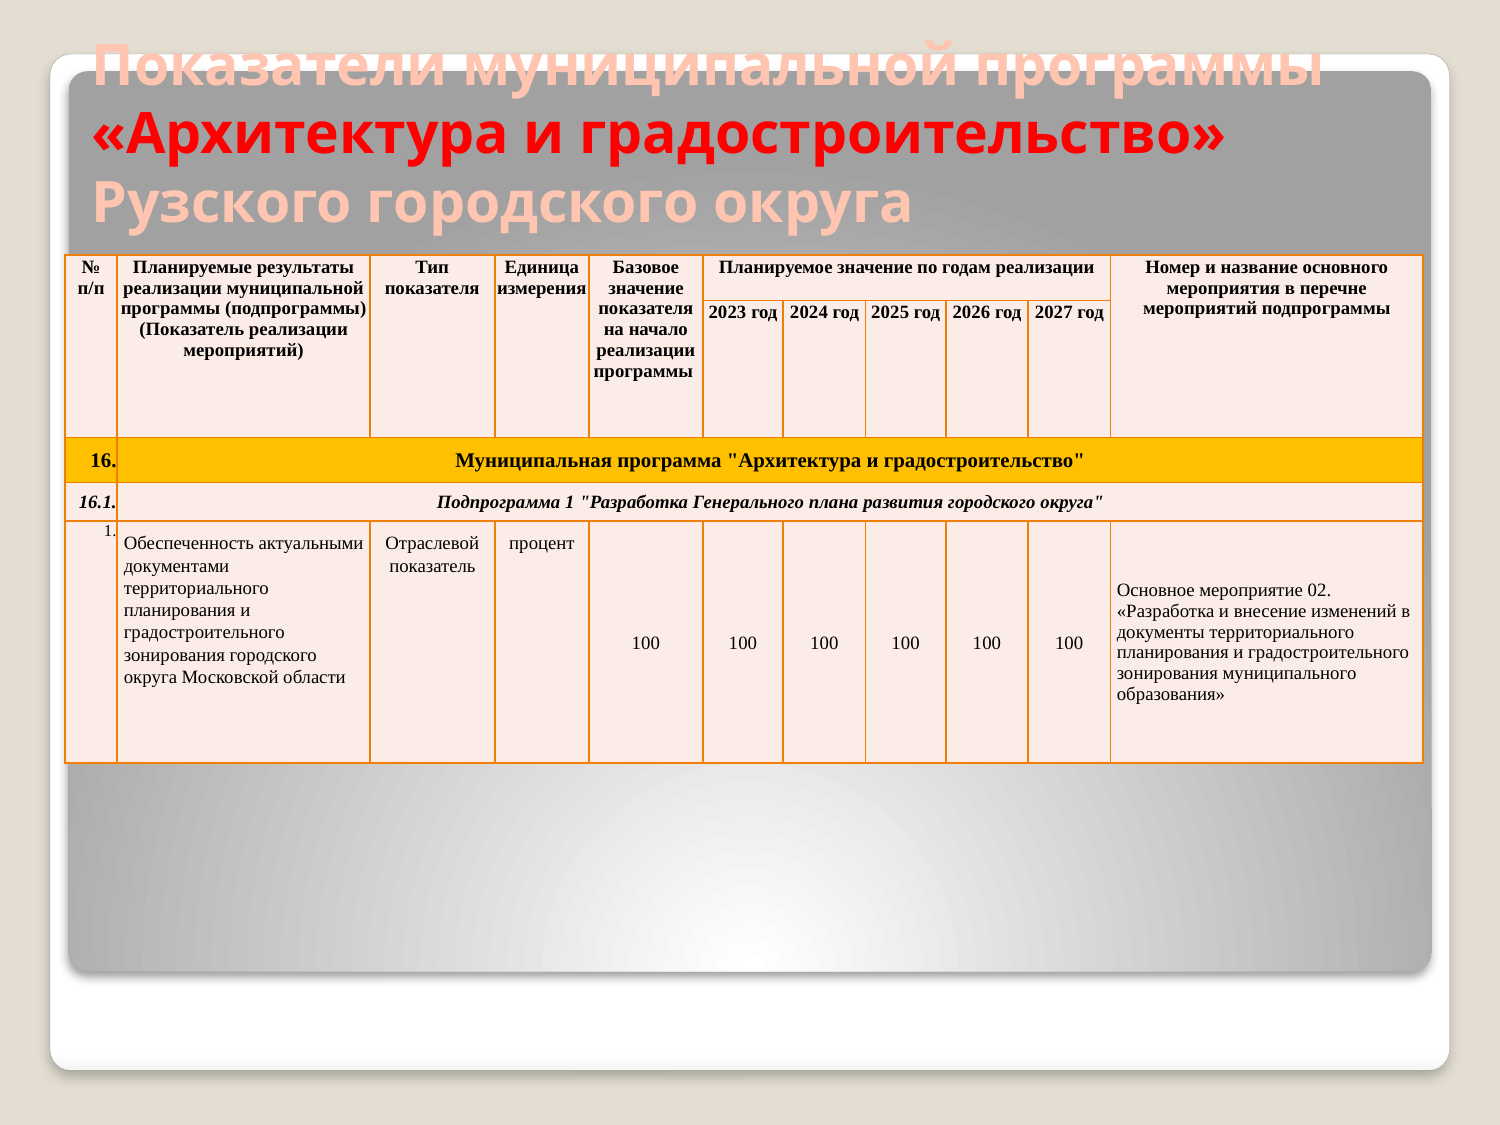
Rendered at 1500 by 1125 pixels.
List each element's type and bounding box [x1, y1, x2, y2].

table_cell [947, 301, 1027, 437]
table_cell [590, 522, 702, 762]
table_cell [118, 483, 1422, 520]
table_cell [866, 301, 945, 437]
table_cell [371, 522, 494, 762]
title [76, 19, 1427, 242]
table_cell [704, 522, 782, 762]
table_cell [66, 522, 116, 762]
table_cell [1111, 522, 1422, 762]
table_header [496, 256, 588, 437]
table_cell [947, 522, 1027, 762]
table_cell [66, 483, 116, 520]
table_header [704, 256, 1110, 300]
table_cell [1029, 301, 1110, 437]
table_cell [118, 438, 1422, 482]
table_header [66, 256, 116, 437]
table_header [590, 256, 702, 437]
table_header [118, 256, 369, 437]
table_cell [1029, 522, 1110, 762]
table_header [371, 256, 494, 437]
table_cell [866, 522, 945, 762]
table_cell [784, 301, 865, 437]
table_header [1111, 256, 1422, 437]
table_cell [704, 301, 782, 437]
table_cell [66, 438, 116, 482]
table_cell [118, 522, 369, 762]
table_cell [496, 522, 588, 762]
table_cell [784, 522, 865, 762]
